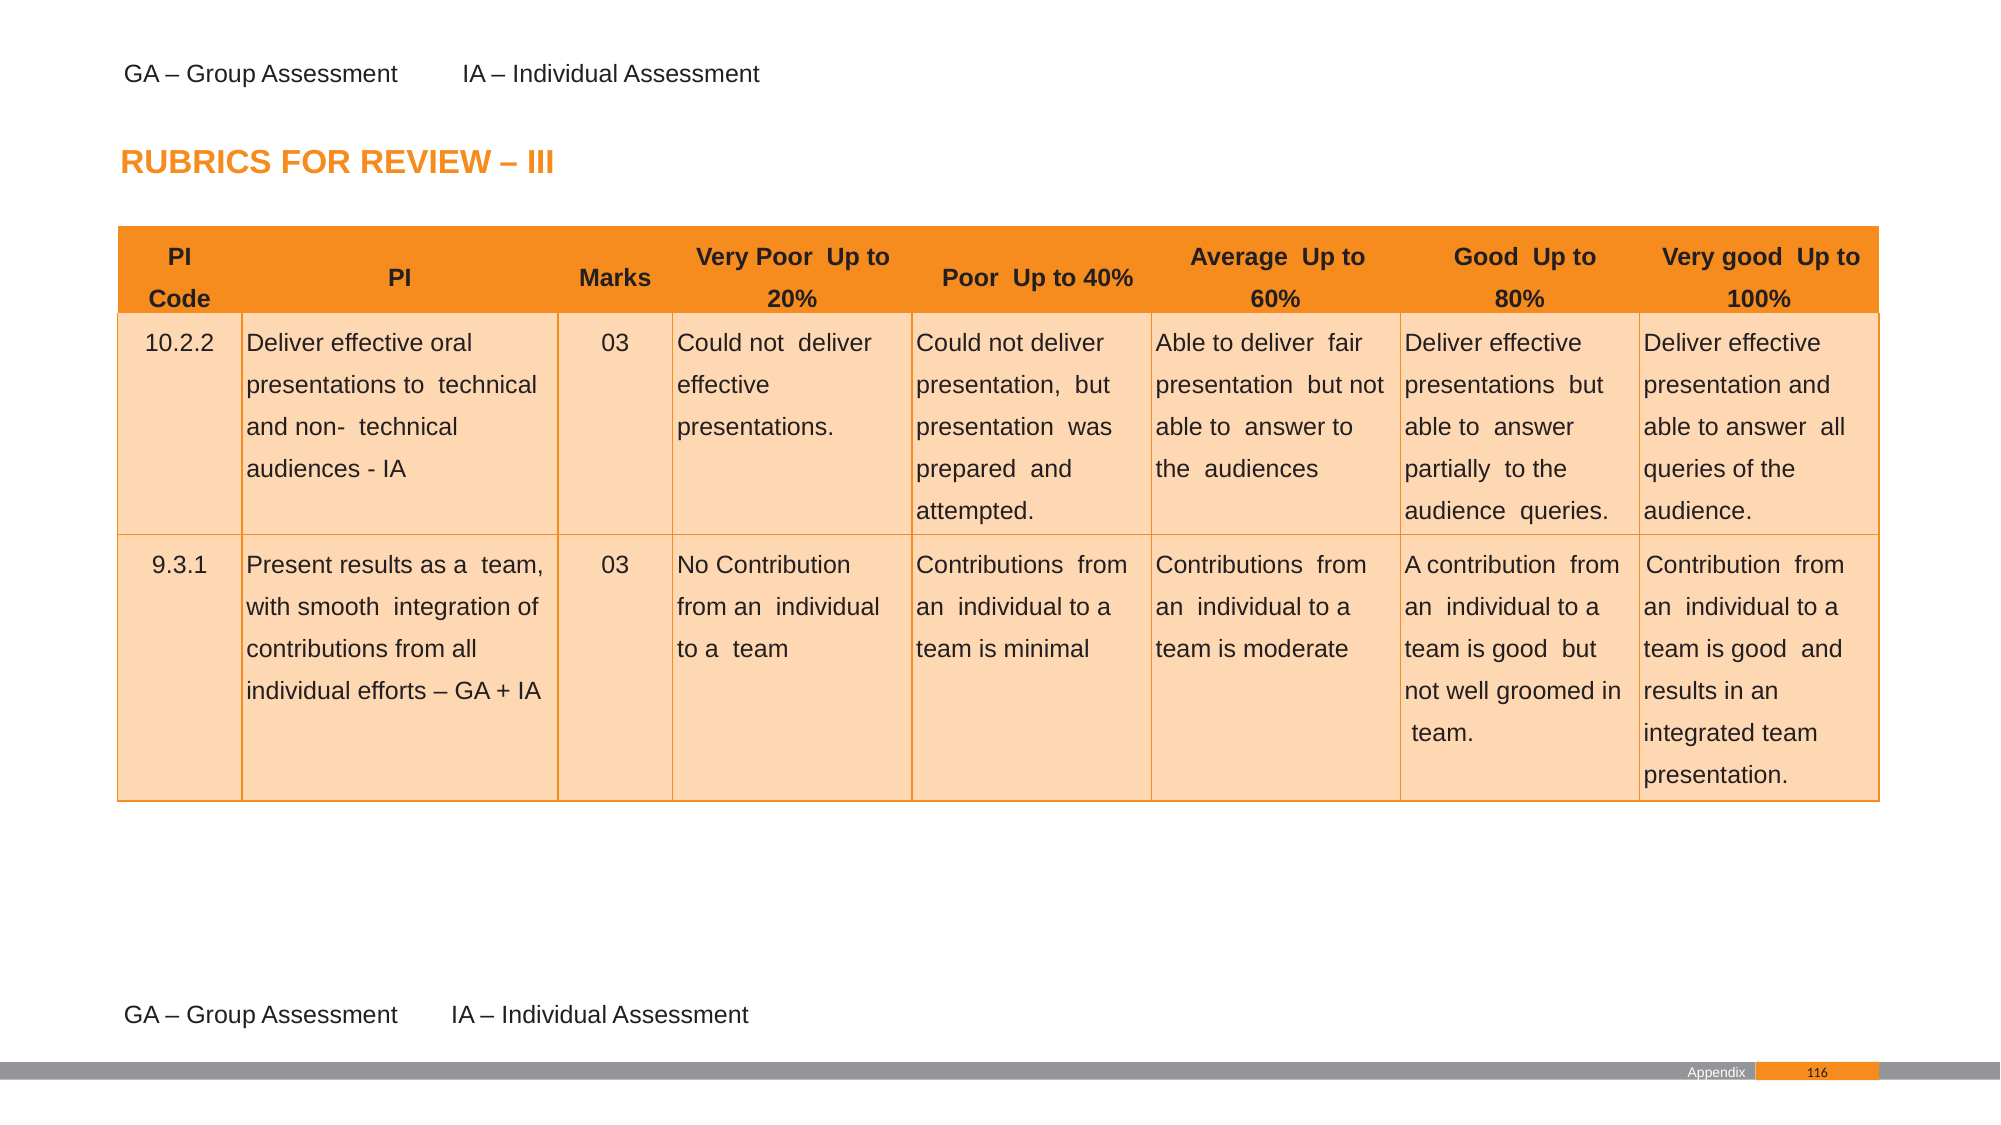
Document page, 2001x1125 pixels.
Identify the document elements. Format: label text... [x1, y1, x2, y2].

table_header Very good Up to 100% [1640, 226, 1879, 313]
table_cell Contribution from an individual to a team is good and results in an integrated team presentation. [1640, 535, 1878, 800]
text_box GA – Group Assessment [120, 996, 448, 1018]
table_header PI Code [118, 226, 242, 313]
table_cell Deliver effective presentations but able to answer partially to the audience queries. [1401, 313, 1639, 534]
text_box [1880, 1062, 2000, 1080]
table_cell A contribution from an individual to a team is good but not well groomed in team. [1401, 535, 1639, 800]
table_cell 03 [559, 313, 672, 534]
table_cell Deliver effective oral presentations to technical and non- technical audiences - IA [243, 313, 557, 534]
table_cell Could not deliver effective presentations. [673, 313, 911, 534]
table_header PI [242, 226, 558, 313]
text_box Appendix [1621, 1061, 1746, 1080]
table_cell Able to deliver fair presentation but not able to answer to the audiences [1152, 313, 1400, 534]
table_header Average Up to 60% [1151, 226, 1400, 313]
table_cell Contributions from an individual to a team is minimal [913, 535, 1151, 800]
table_cell Present results as a team, with smooth integration of contributions from all individual efforts – GA + IA [243, 535, 557, 800]
table_cell Contributions from an individual to a team is moderate [1152, 535, 1400, 800]
text_box IA – Individual Assessment [459, 55, 881, 78]
table_cell No Contribution from an individual to a team [673, 535, 911, 800]
text_box RUBRICS FOR REVIEW – III [117, 73, 971, 184]
table_header Very Poor Up to 20% [673, 226, 912, 313]
text_box 116 [1755, 1061, 1880, 1081]
table_cell Could not deliver presentation, but presentation was prepared and attempted. [913, 313, 1151, 534]
table_header Marks [558, 226, 673, 313]
table_cell 9.3.1 [118, 535, 241, 800]
table_cell 03 [559, 535, 672, 800]
table_header Good Up to 80% [1400, 226, 1640, 313]
text_box [1746, 1062, 1755, 1080]
text_box GA – Group Assessment [120, 55, 459, 78]
table_cell 10.2.2 [118, 313, 241, 534]
table_cell Deliver effective presentation and able to answer all queries of the audience. [1640, 313, 1878, 534]
table_header Poor Up to 40% [912, 226, 1151, 313]
text_box [0, 1062, 1621, 1080]
text_box IA – Individual Assessment [448, 996, 870, 1018]
